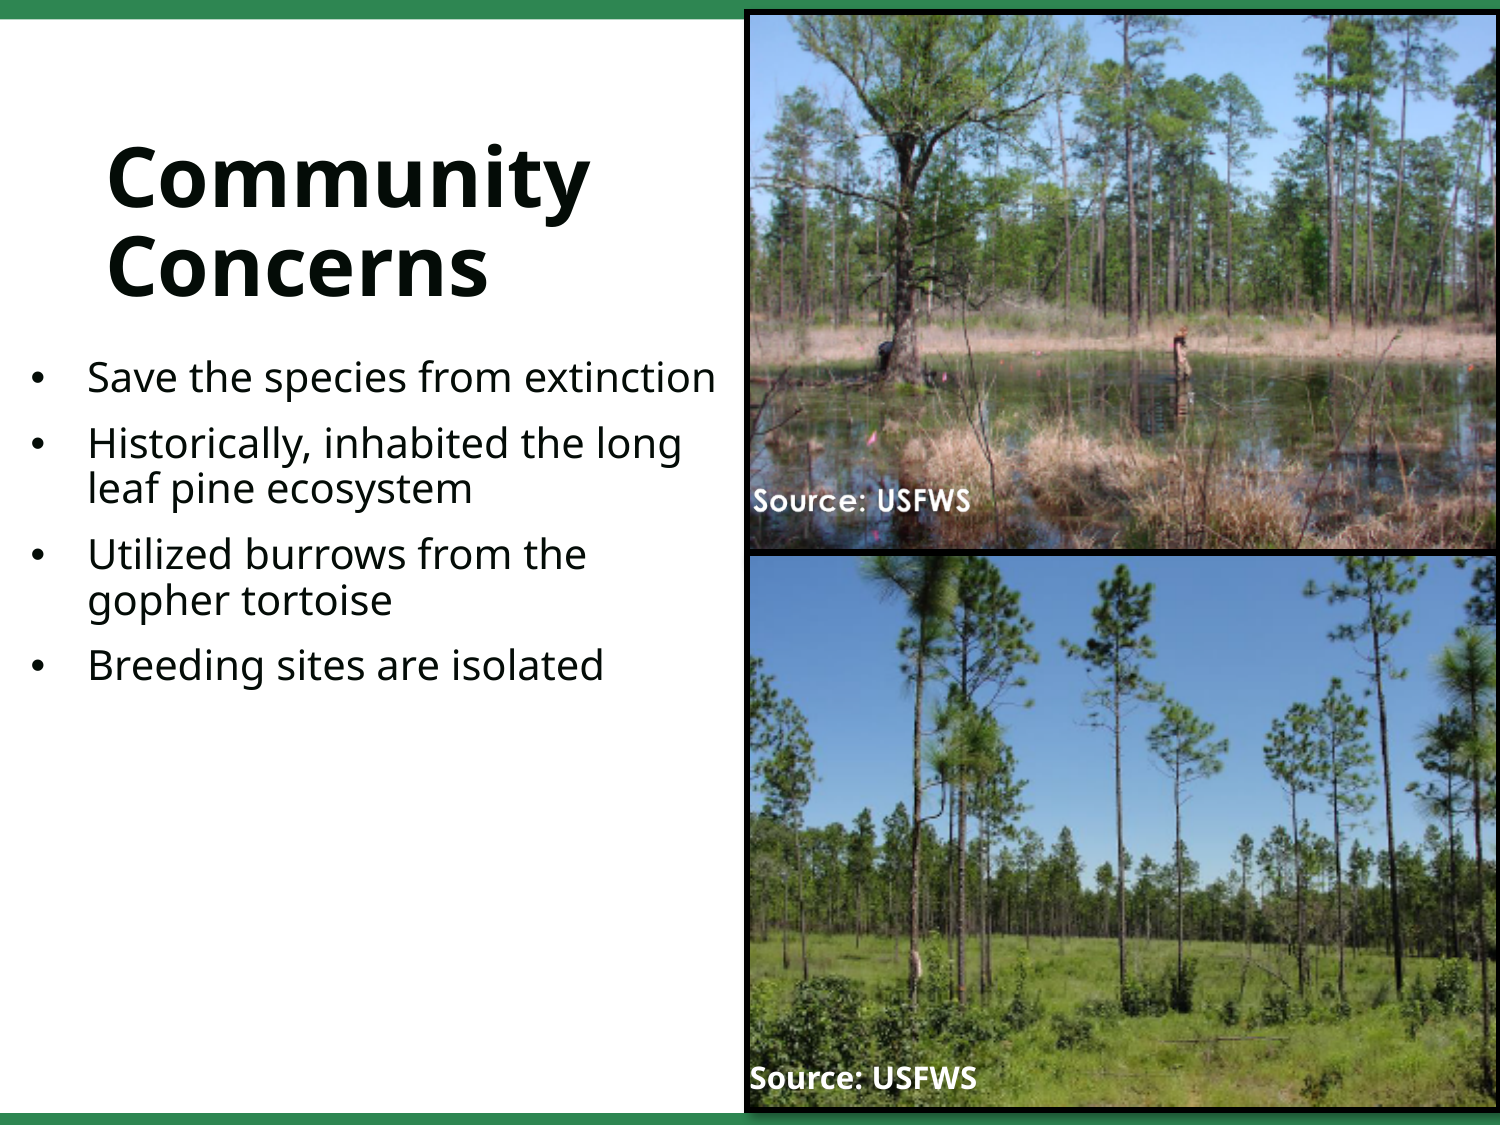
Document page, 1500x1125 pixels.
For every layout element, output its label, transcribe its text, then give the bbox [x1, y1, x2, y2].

picture [734, 15, 1497, 1107]
list Save the species from extinction Historically, inhabited the long leaf pine ecosystem Utilized burrows from the gopher tortoise Breeding sites are isolated [15, 349, 749, 1080]
list Source: USFWS [734, 1055, 1114, 1121]
list Community Concerns [90, 104, 675, 323]
